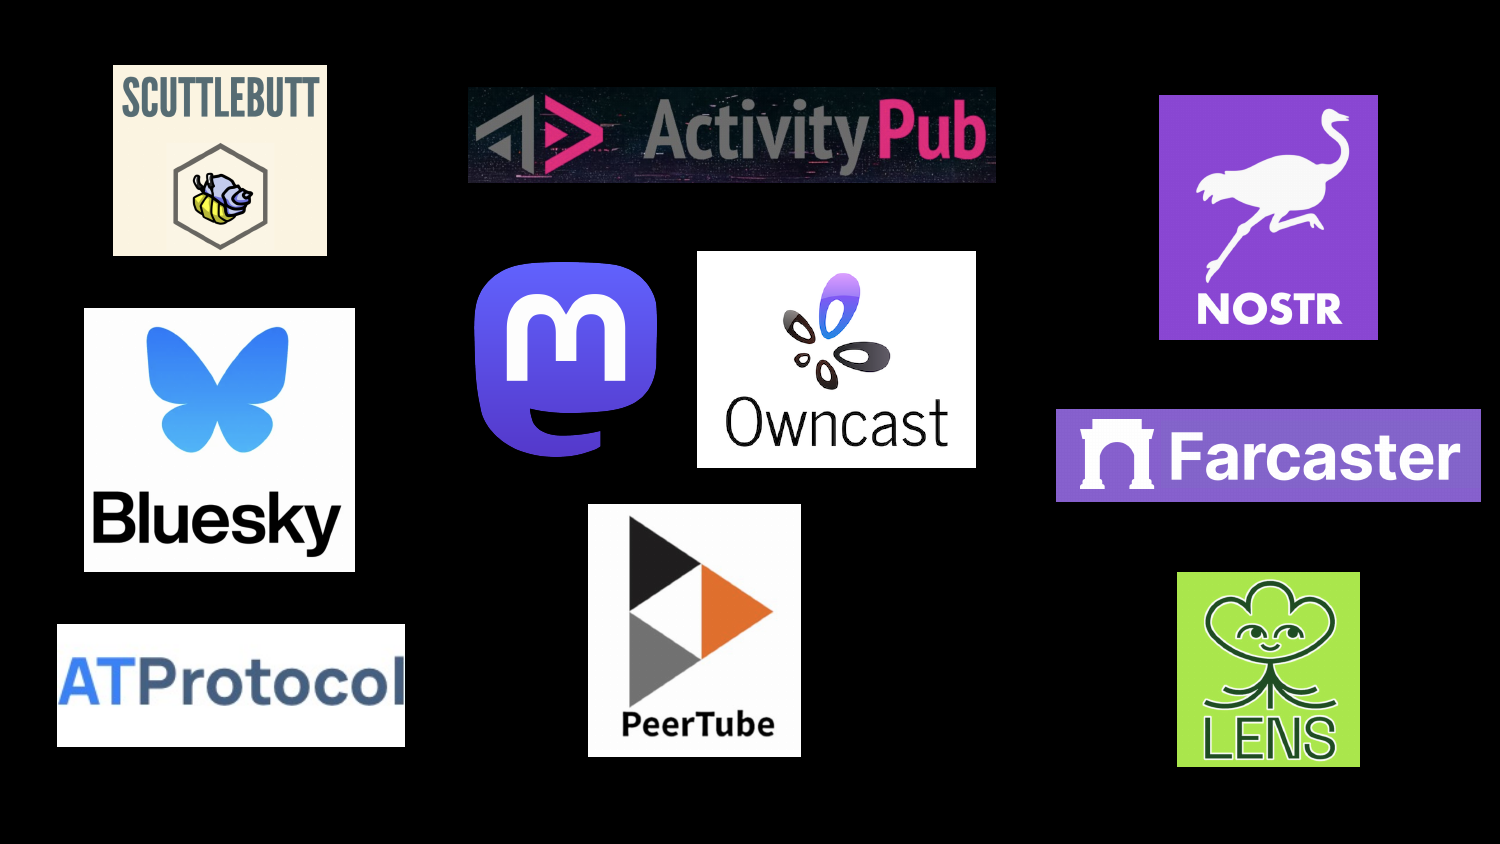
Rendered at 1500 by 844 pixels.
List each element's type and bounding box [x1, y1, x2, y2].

picture [113, 65, 327, 257]
picture [56, 624, 405, 747]
picture [468, 86, 996, 184]
picture [697, 251, 976, 469]
picture [468, 262, 663, 457]
picture [587, 504, 801, 757]
picture [1056, 409, 1481, 502]
picture [1159, 95, 1378, 340]
picture [84, 308, 356, 572]
picture [1177, 571, 1360, 767]
